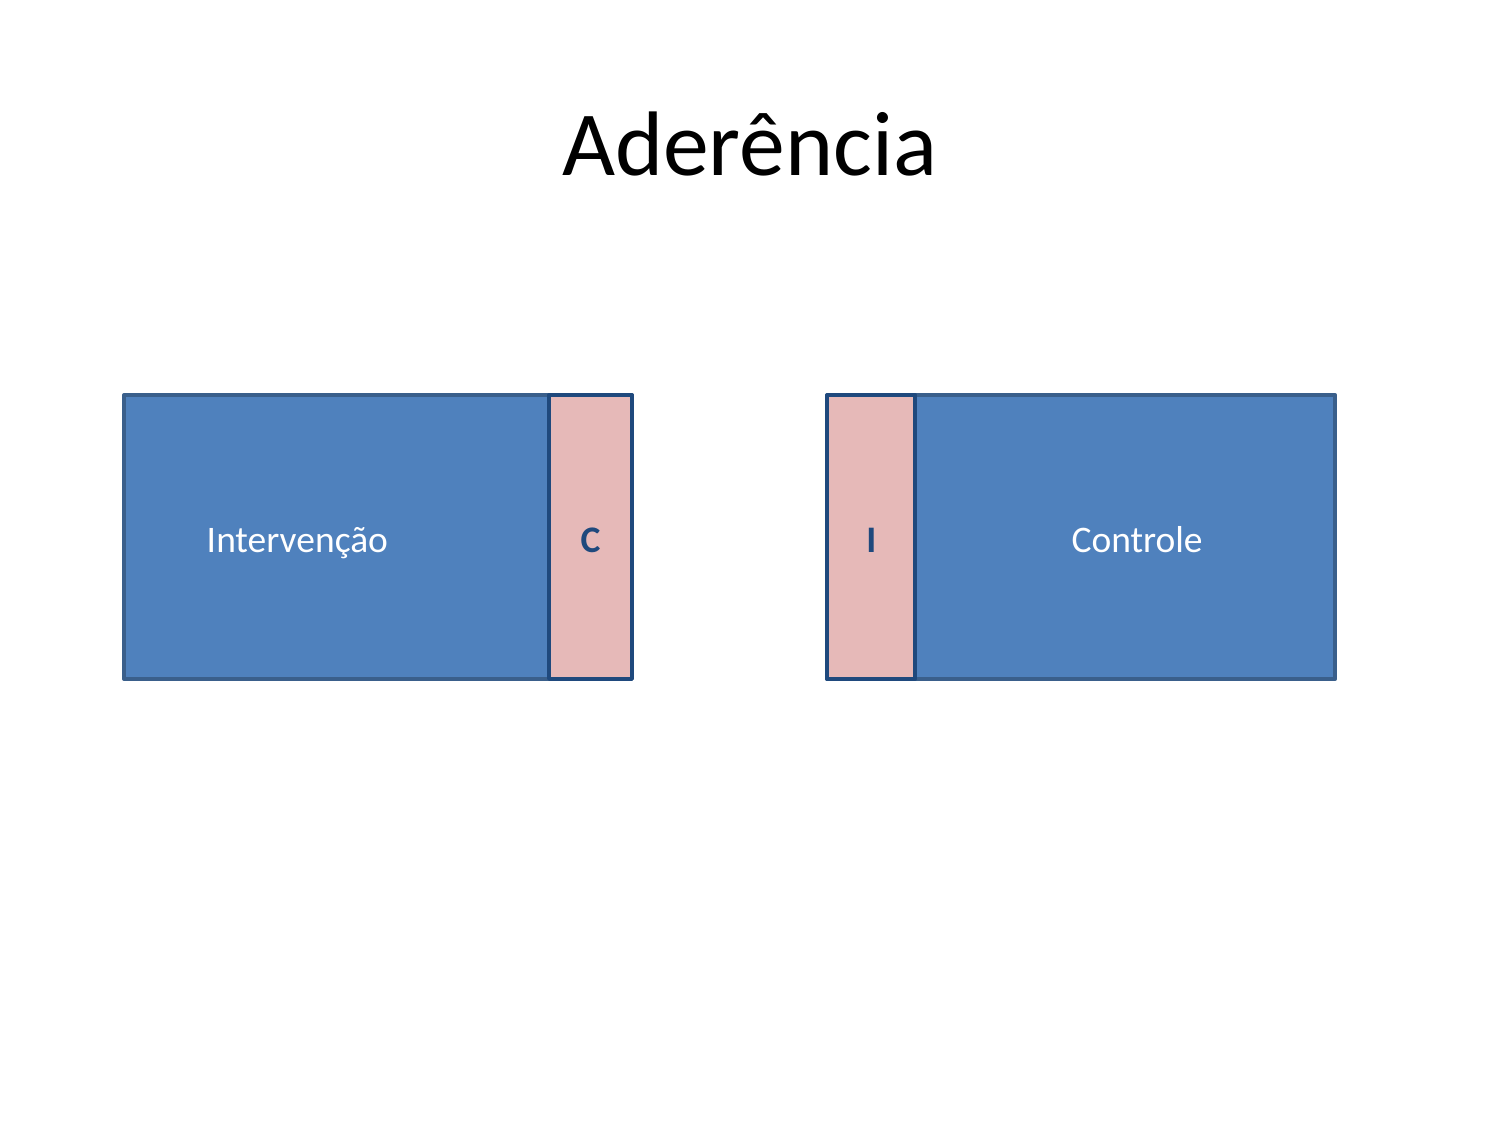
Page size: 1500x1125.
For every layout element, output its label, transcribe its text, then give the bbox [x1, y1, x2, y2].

text_box Controle [917, 393, 1337, 681]
text_box C [547, 393, 634, 681]
title Aderência [75, 45, 1425, 233]
text_box Intervenção [122, 393, 548, 681]
text_box I [825, 393, 917, 681]
